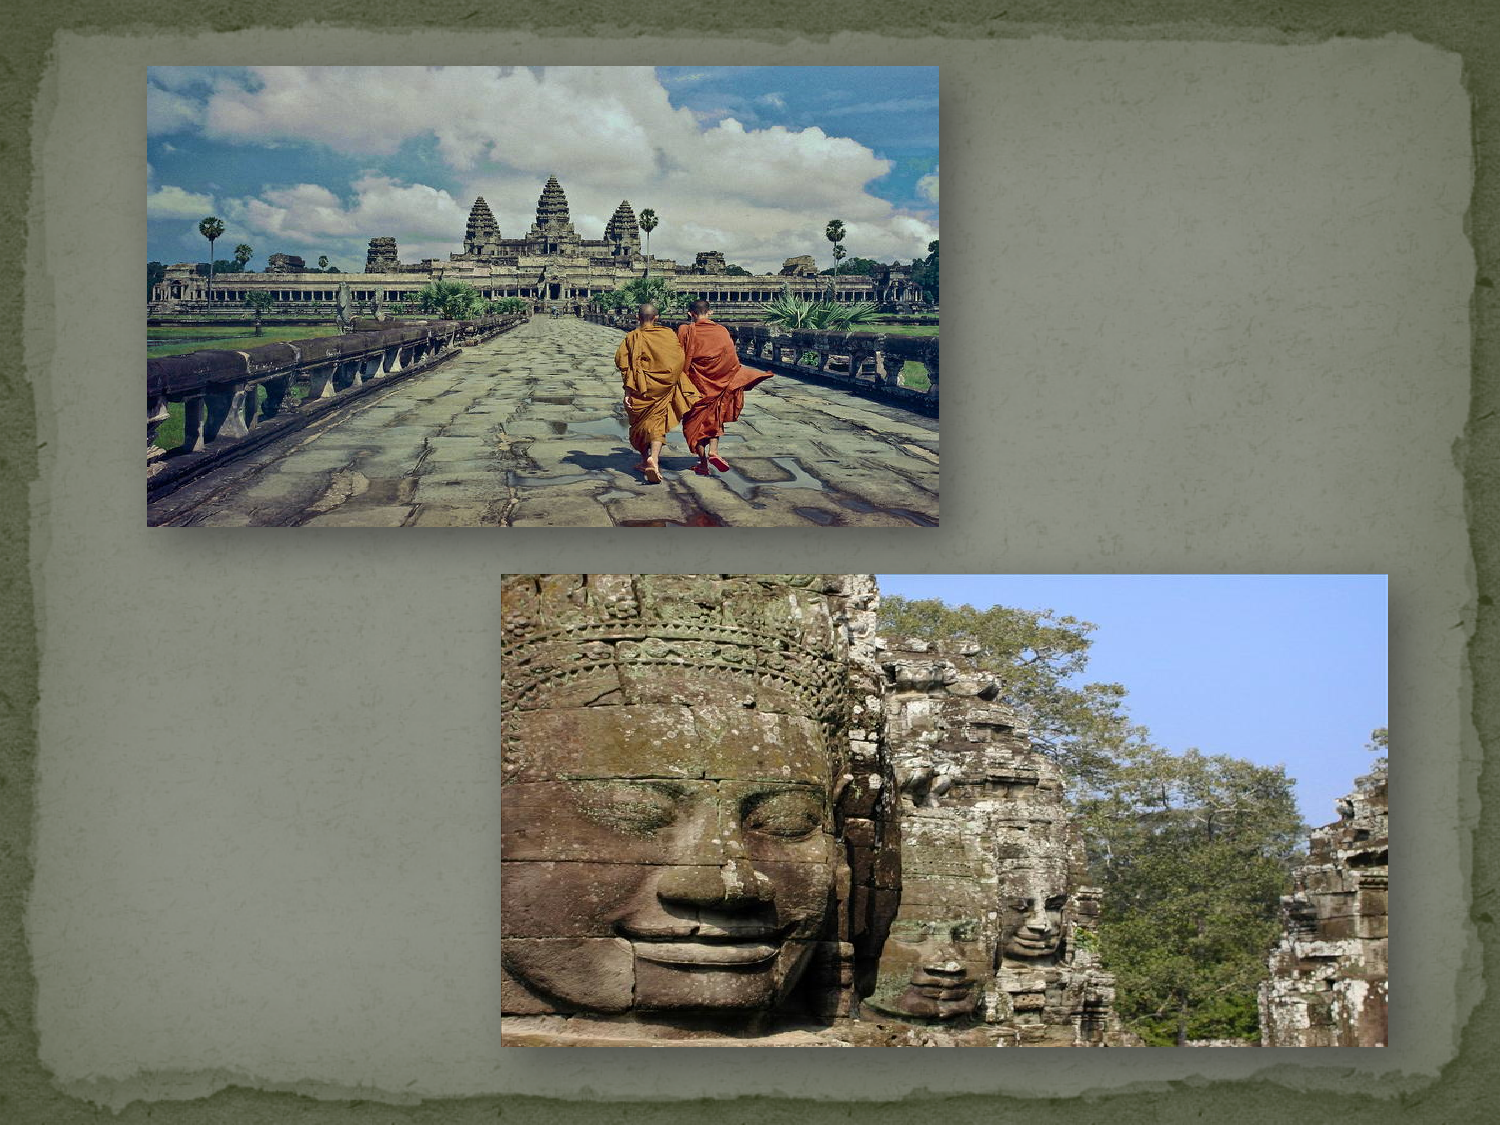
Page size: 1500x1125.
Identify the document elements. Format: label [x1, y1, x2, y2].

picture [501, 574, 1388, 1047]
list [150, 69, 939, 527]
